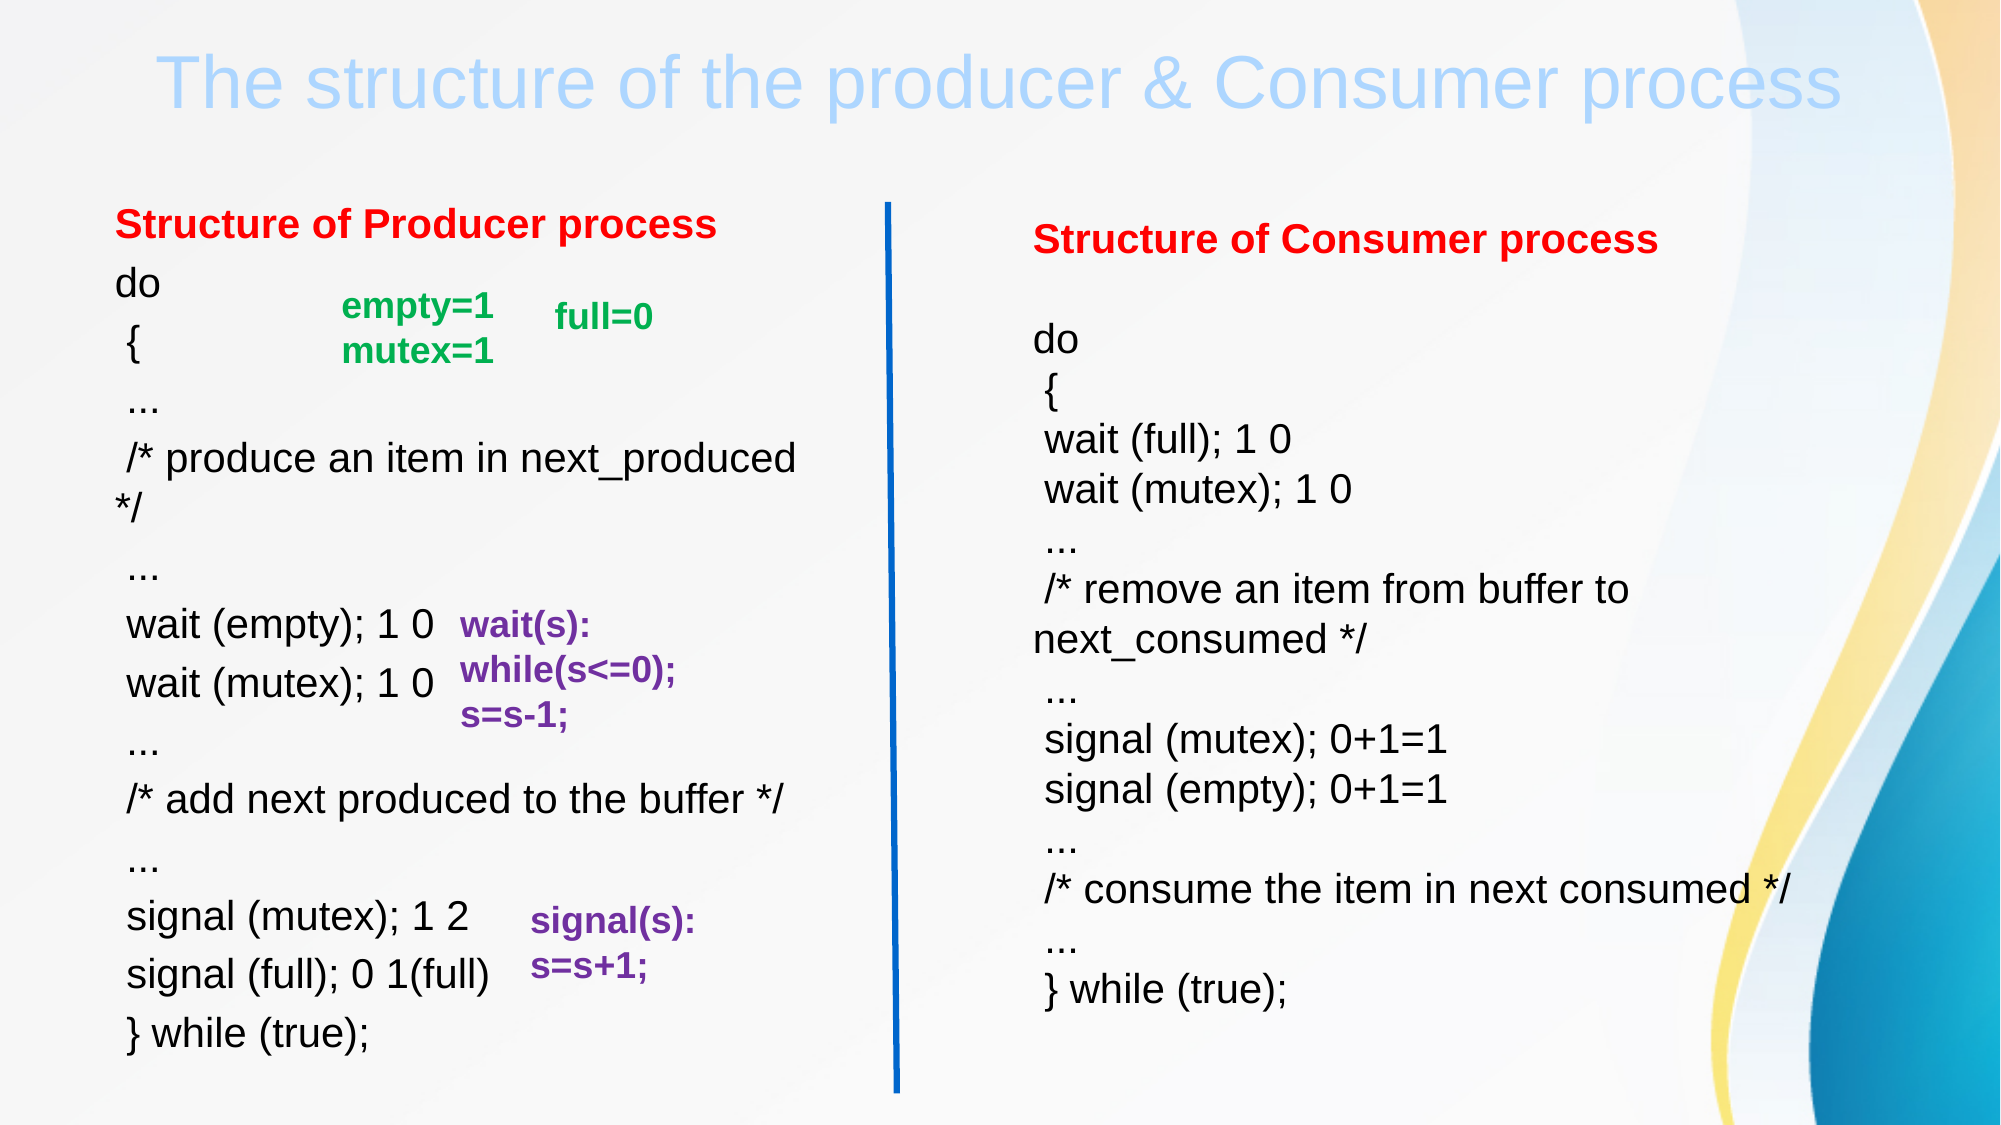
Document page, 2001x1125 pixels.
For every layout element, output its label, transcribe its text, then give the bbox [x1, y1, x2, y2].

text_box Structure of Consumer process do { wait (full); 1 0 wait (mutex); 1 0 ... /* remove an item from buffer to next_consumed */ ... signal (mutex); 0+1=1 signal (empty); 0+1=1 ... /* consume the item in next consumed */ ... } while (true); [1018, 204, 1879, 1020]
text_box wait(s): while(s<=0); s=s-1; [445, 592, 715, 743]
picture [0, 0, 2001, 1125]
list Structure of Producer process do { ... /* produce an item in next_produced */ ... wait (empty); 1 0 wait (mutex); 1 0 ... /* add next produced to the buffer */ ... signal (mutex); 1 2 signal (full); 0 1(full) } while (true); [99, 189, 850, 1057]
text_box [887, 201, 897, 1094]
text_box empty=1 mutex=1 [326, 273, 572, 379]
text_box signal(s): s=s+1; [515, 889, 763, 994]
text_box full=0 [539, 284, 693, 345]
title The structure of the producer & Consumer process [99, 30, 1901, 127]
